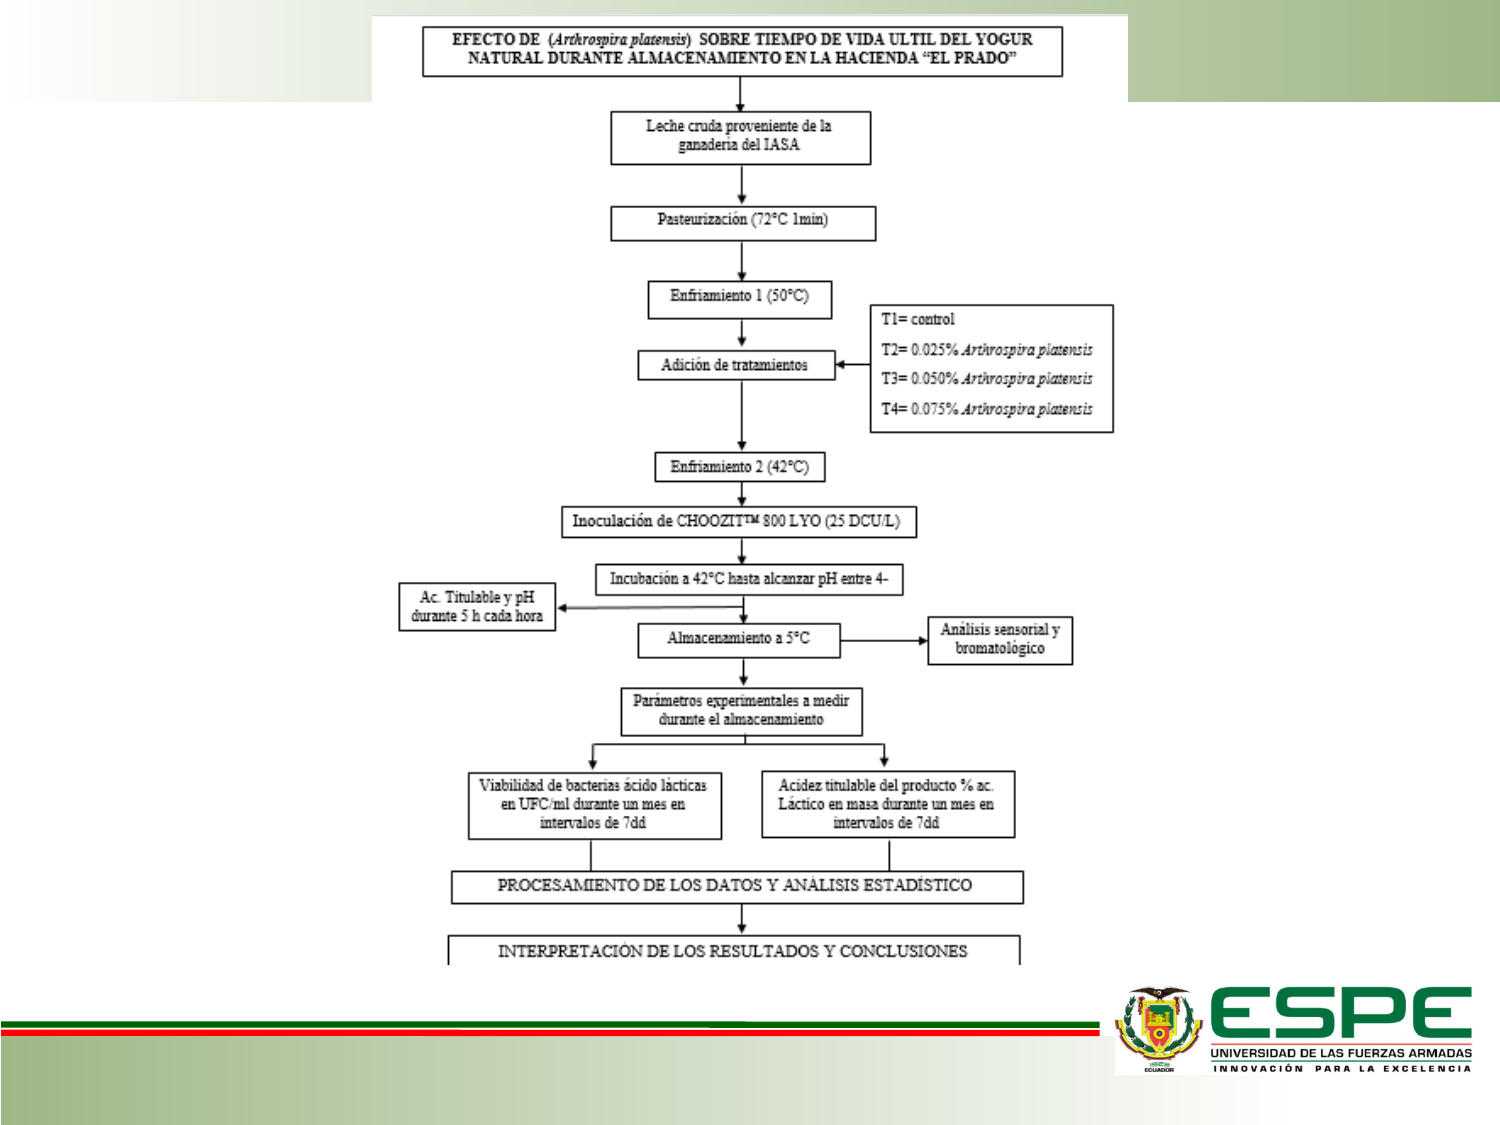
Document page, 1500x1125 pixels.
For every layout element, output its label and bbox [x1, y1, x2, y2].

picture [1115, 984, 1476, 1075]
picture [371, 14, 1129, 965]
